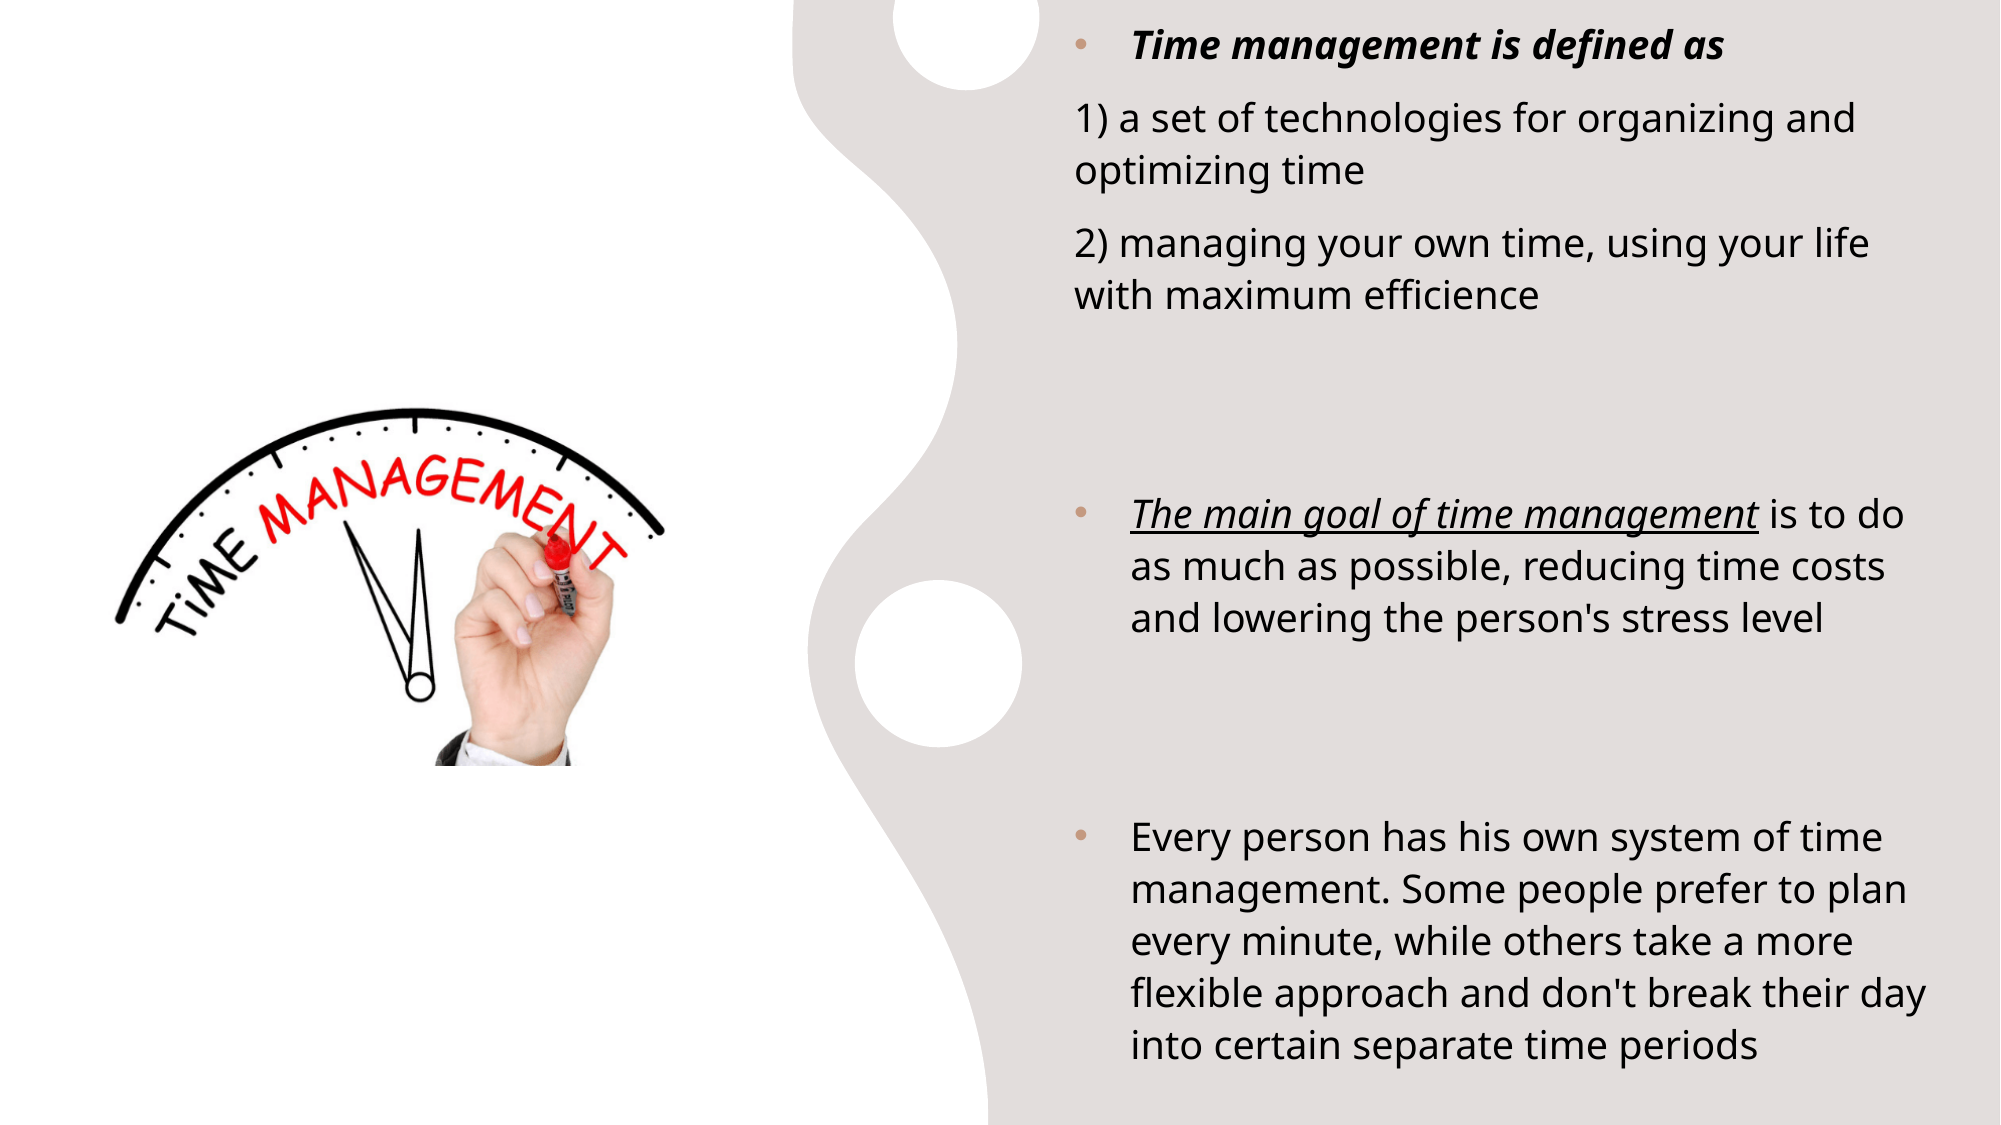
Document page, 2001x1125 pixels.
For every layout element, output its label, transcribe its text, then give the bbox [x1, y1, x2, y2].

picture [41, 332, 797, 766]
text_box [0, 0, 990, 1125]
text_box [794, 0, 2000, 1125]
text_box [853, 579, 1024, 749]
list Time management is defined as 1) a set of technologies for organizing and optimizing time 2) managing your own time, using your life with maximum efficience The main goal of time management is to do as much as possible, reducing time costs and lowering the person's stress level Every person has his own system of time management. Some people prefer to plan every minute, while others take a more flexible approach and don't break their day into certain separate time periods [1059, 7, 1961, 1118]
text_box [891, 0, 1041, 92]
